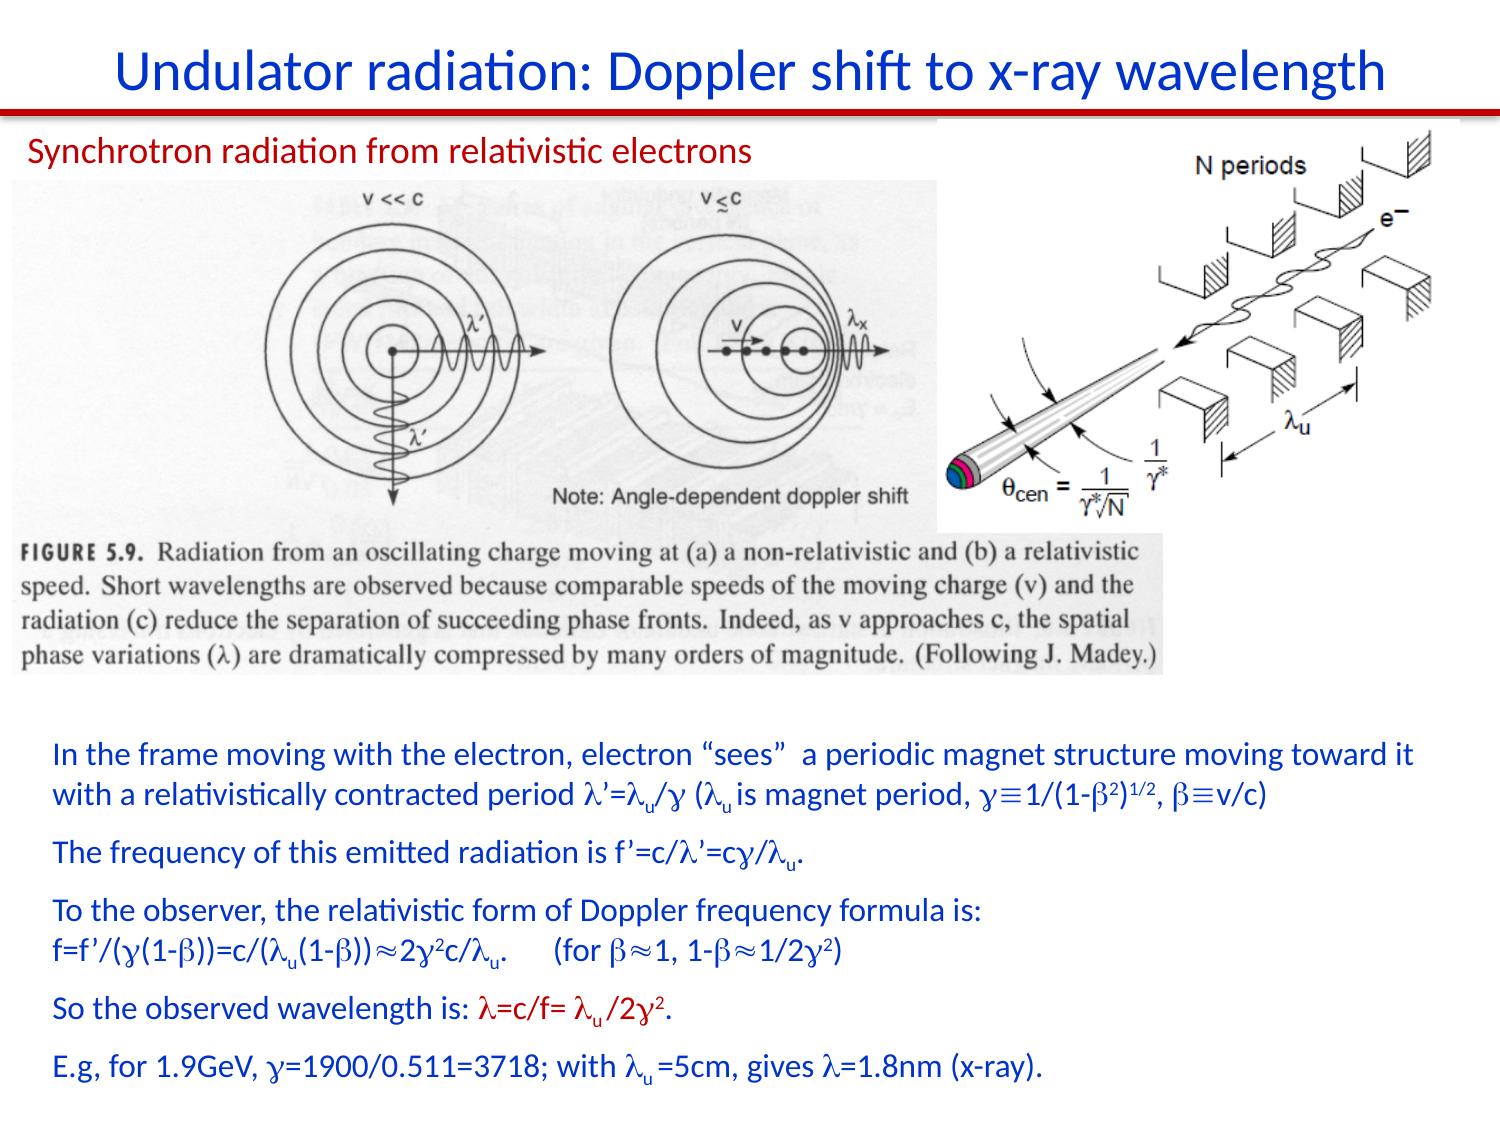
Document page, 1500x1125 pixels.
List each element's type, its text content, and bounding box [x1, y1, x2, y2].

text_box Undulator radiation: Doppler shift to x-ray wavelength [99, 24, 1403, 108]
text_box In the frame moving with the electron, electron “sees” a periodic magnet structure moving toward it with a relativistically contracted period ’=u/ (u is magnet period, 1/(1-2)1/2, v/c) The frequency of this emitted radiation is f’=c/’=c/u. To the observer, the relativistic form of Doppler frequency formula is: f=f’/((1-))=c/(u(1-))22c/u. (for 1, 1-1/22) So the observed wavelength is: =c/f= u /22. E.g, for 1.9GeV, =1900/0.511=3718; with u =5cm, gives =1.8nm (x-ray). [37, 725, 1450, 1097]
text_box Synchrotron radiation from relativistic electrons [12, 121, 775, 179]
picture [12, 119, 1460, 676]
